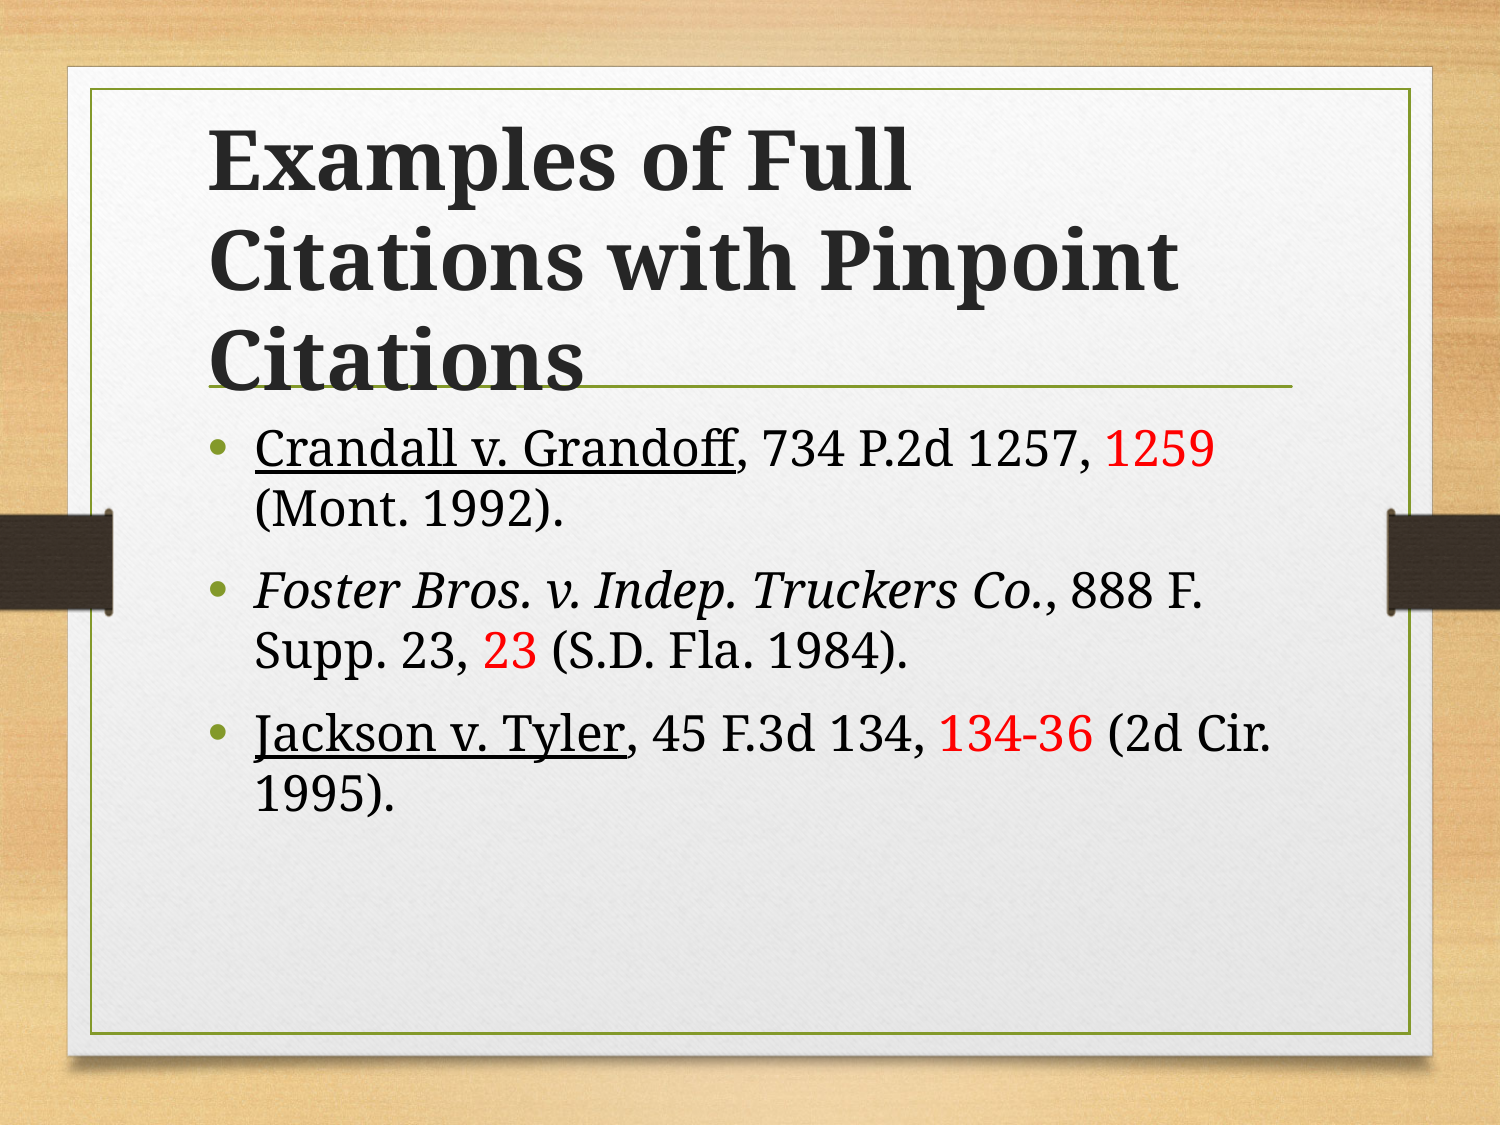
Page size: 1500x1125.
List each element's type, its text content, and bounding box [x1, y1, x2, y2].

picture [0, 0, 1500, 1125]
list Crandall v. Grandoff, 734 P.2d 1257, 1259 (Mont. 1992). Foster Bros. v. Indep. Truckers Co., 888 F. Supp. 23, 23 (S.D. Fla. 1984). Jackson v. Tyler, 45 F.3d 134, 134-36 (2d Cir. 1995). [192, 408, 1309, 974]
title Examples of Full Citations with Pinpoint Citations [192, 150, 1309, 364]
